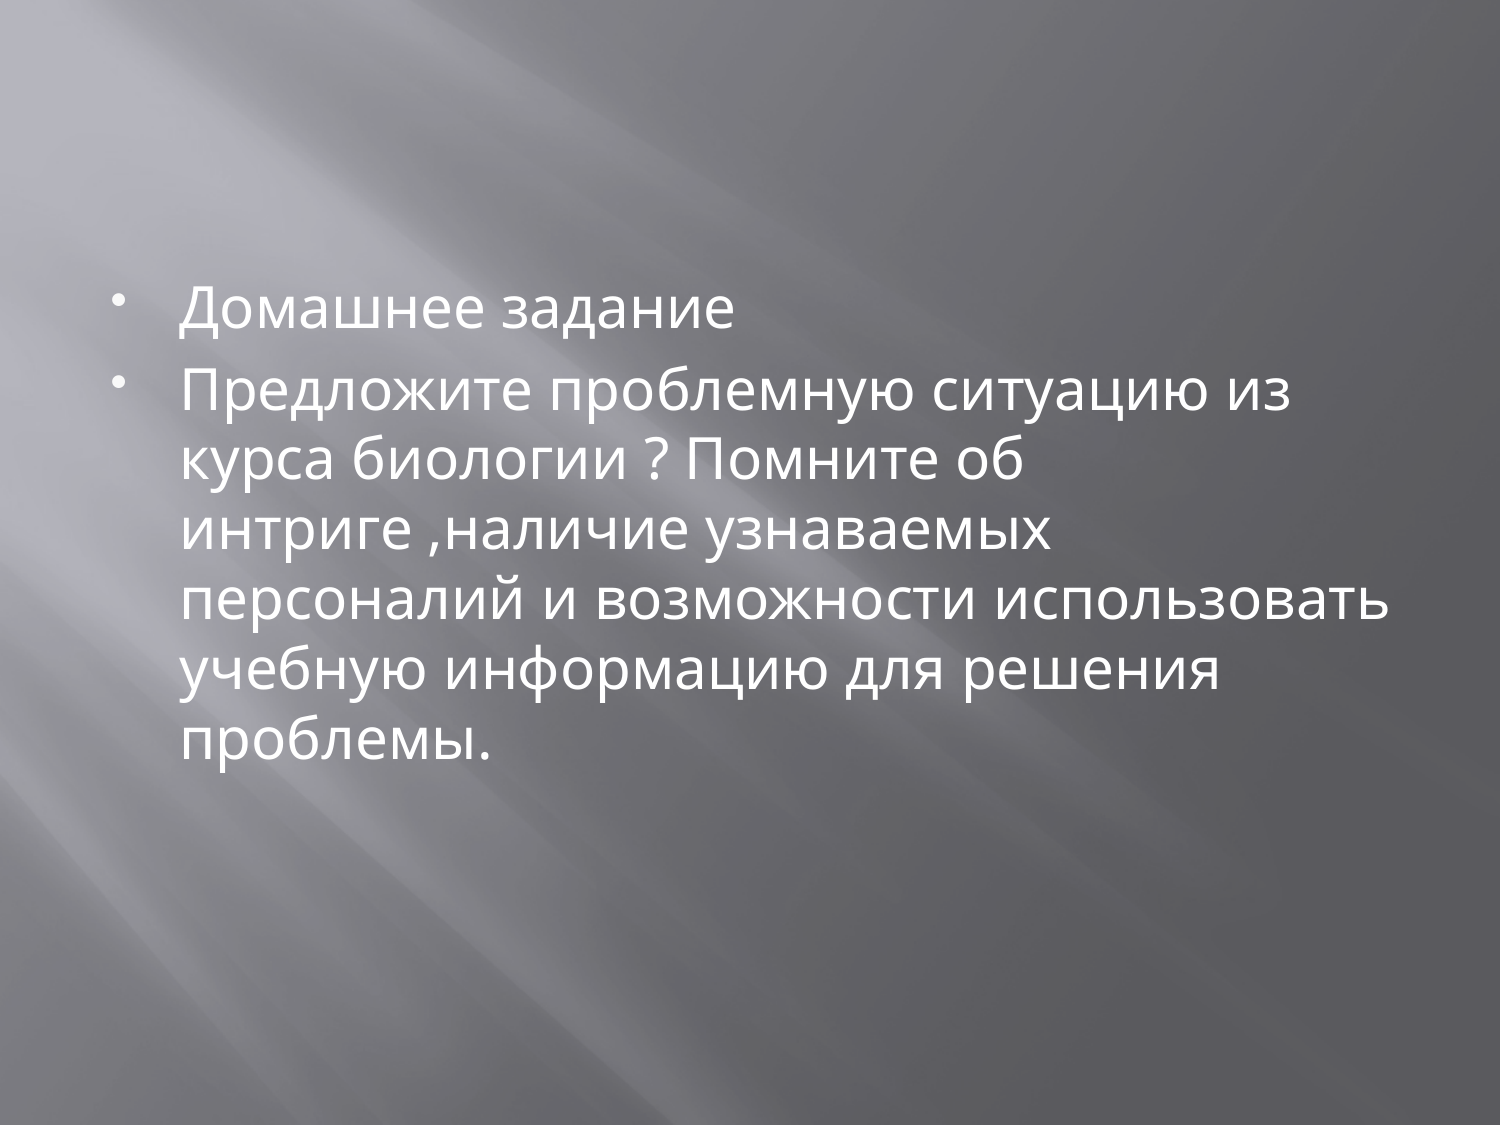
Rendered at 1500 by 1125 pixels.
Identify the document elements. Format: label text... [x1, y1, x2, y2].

list Домашнее задание Предложите проблемную ситуацию из курса биологии ? Помните об интриге ,наличие узнаваемых персоналий и возможности использовать учебную информацию для решения проблемы. [75, 262, 1425, 1035]
